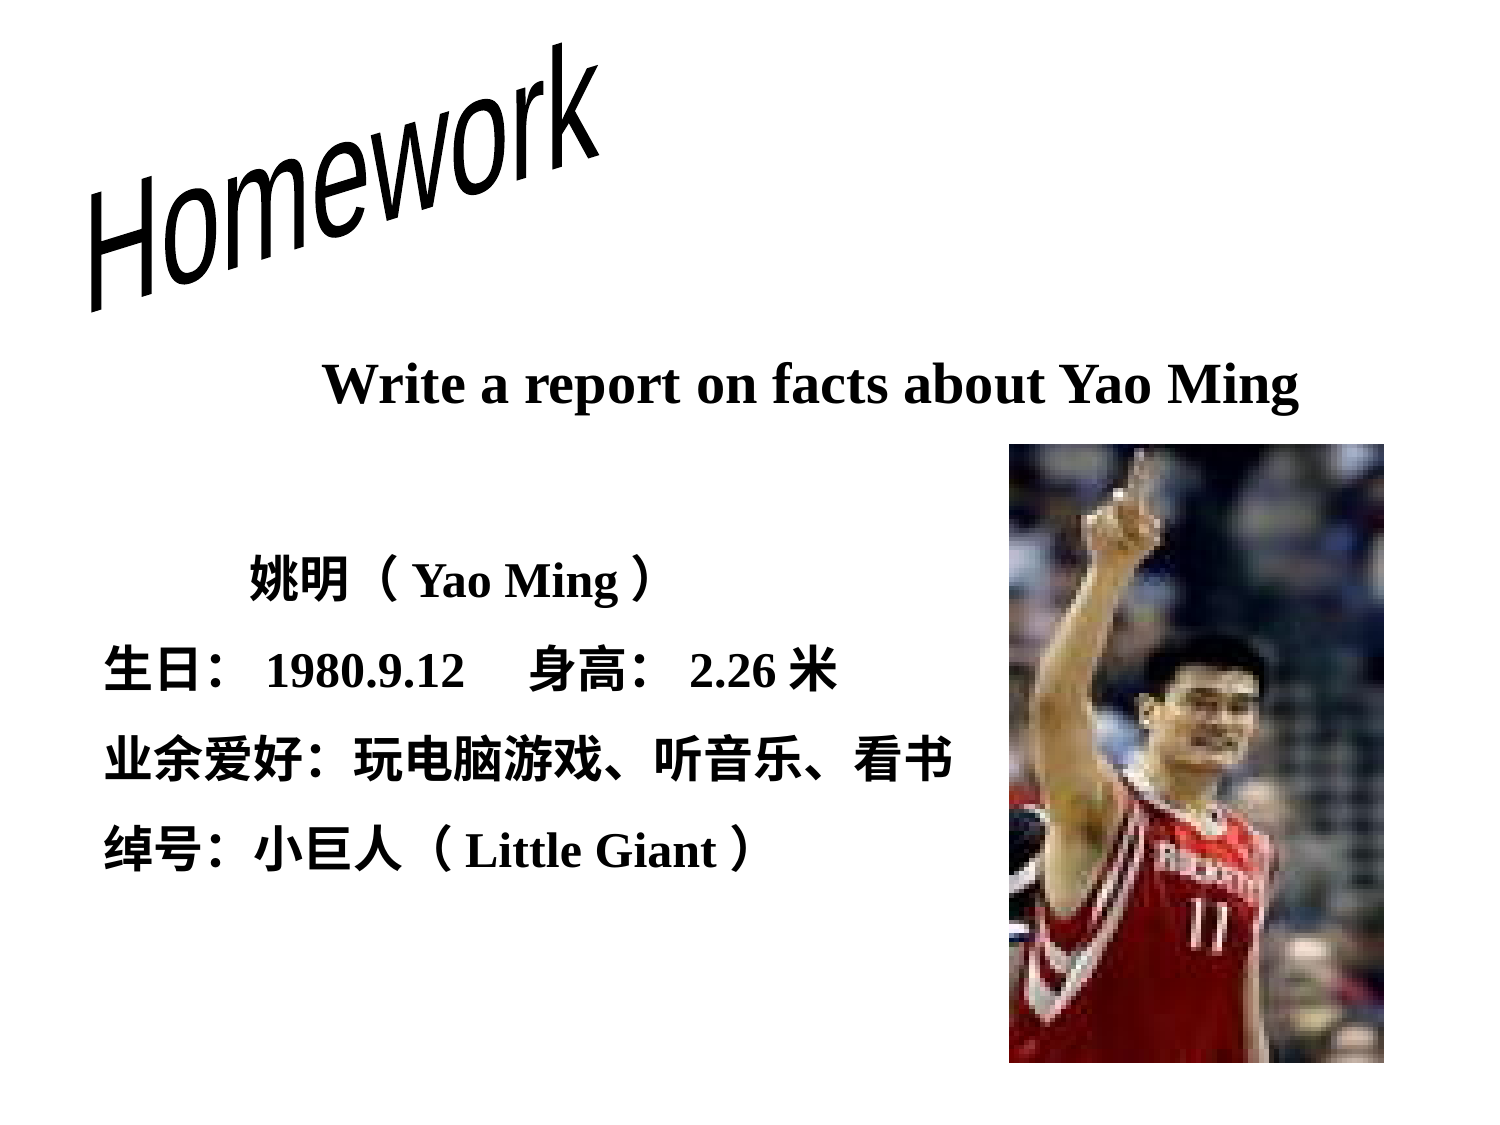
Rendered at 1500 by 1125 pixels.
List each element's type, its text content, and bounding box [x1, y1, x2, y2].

text_box Write a report on facts about Yao Ming [306, 302, 1316, 423]
picture [1008, 444, 1384, 1063]
text_box 姚明（Yao Ming） 生日：1980.9.12 身高：2.26米 业余爱好：玩电脑游戏、听音乐、看书 绰号：小巨人（Little Giant） [88, 509, 999, 885]
